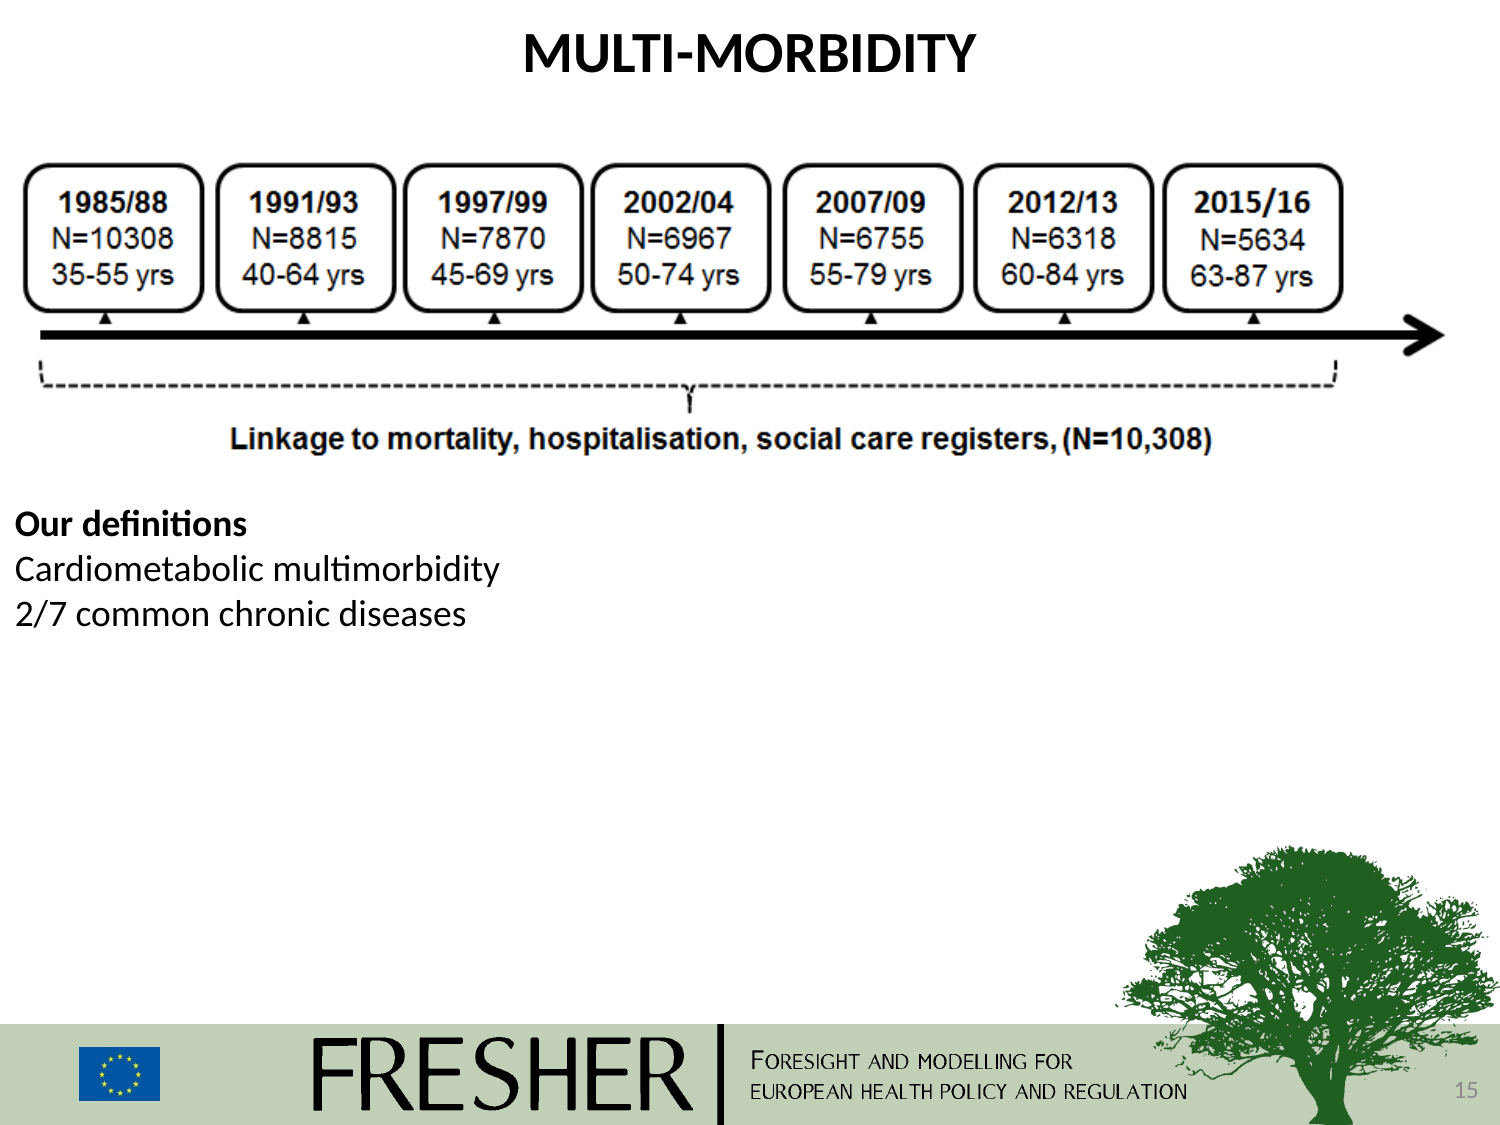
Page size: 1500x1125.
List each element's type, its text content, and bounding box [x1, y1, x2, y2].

slide_number 15 [1376, 1058, 1495, 1118]
picture [13, 113, 1500, 474]
picture [0, 845, 1500, 1125]
title Multi-morbidity [0, 7, 1500, 90]
text_box Our definitions Cardiometabolic multimorbidity 2/7 common chronic diseases [0, 491, 1500, 732]
